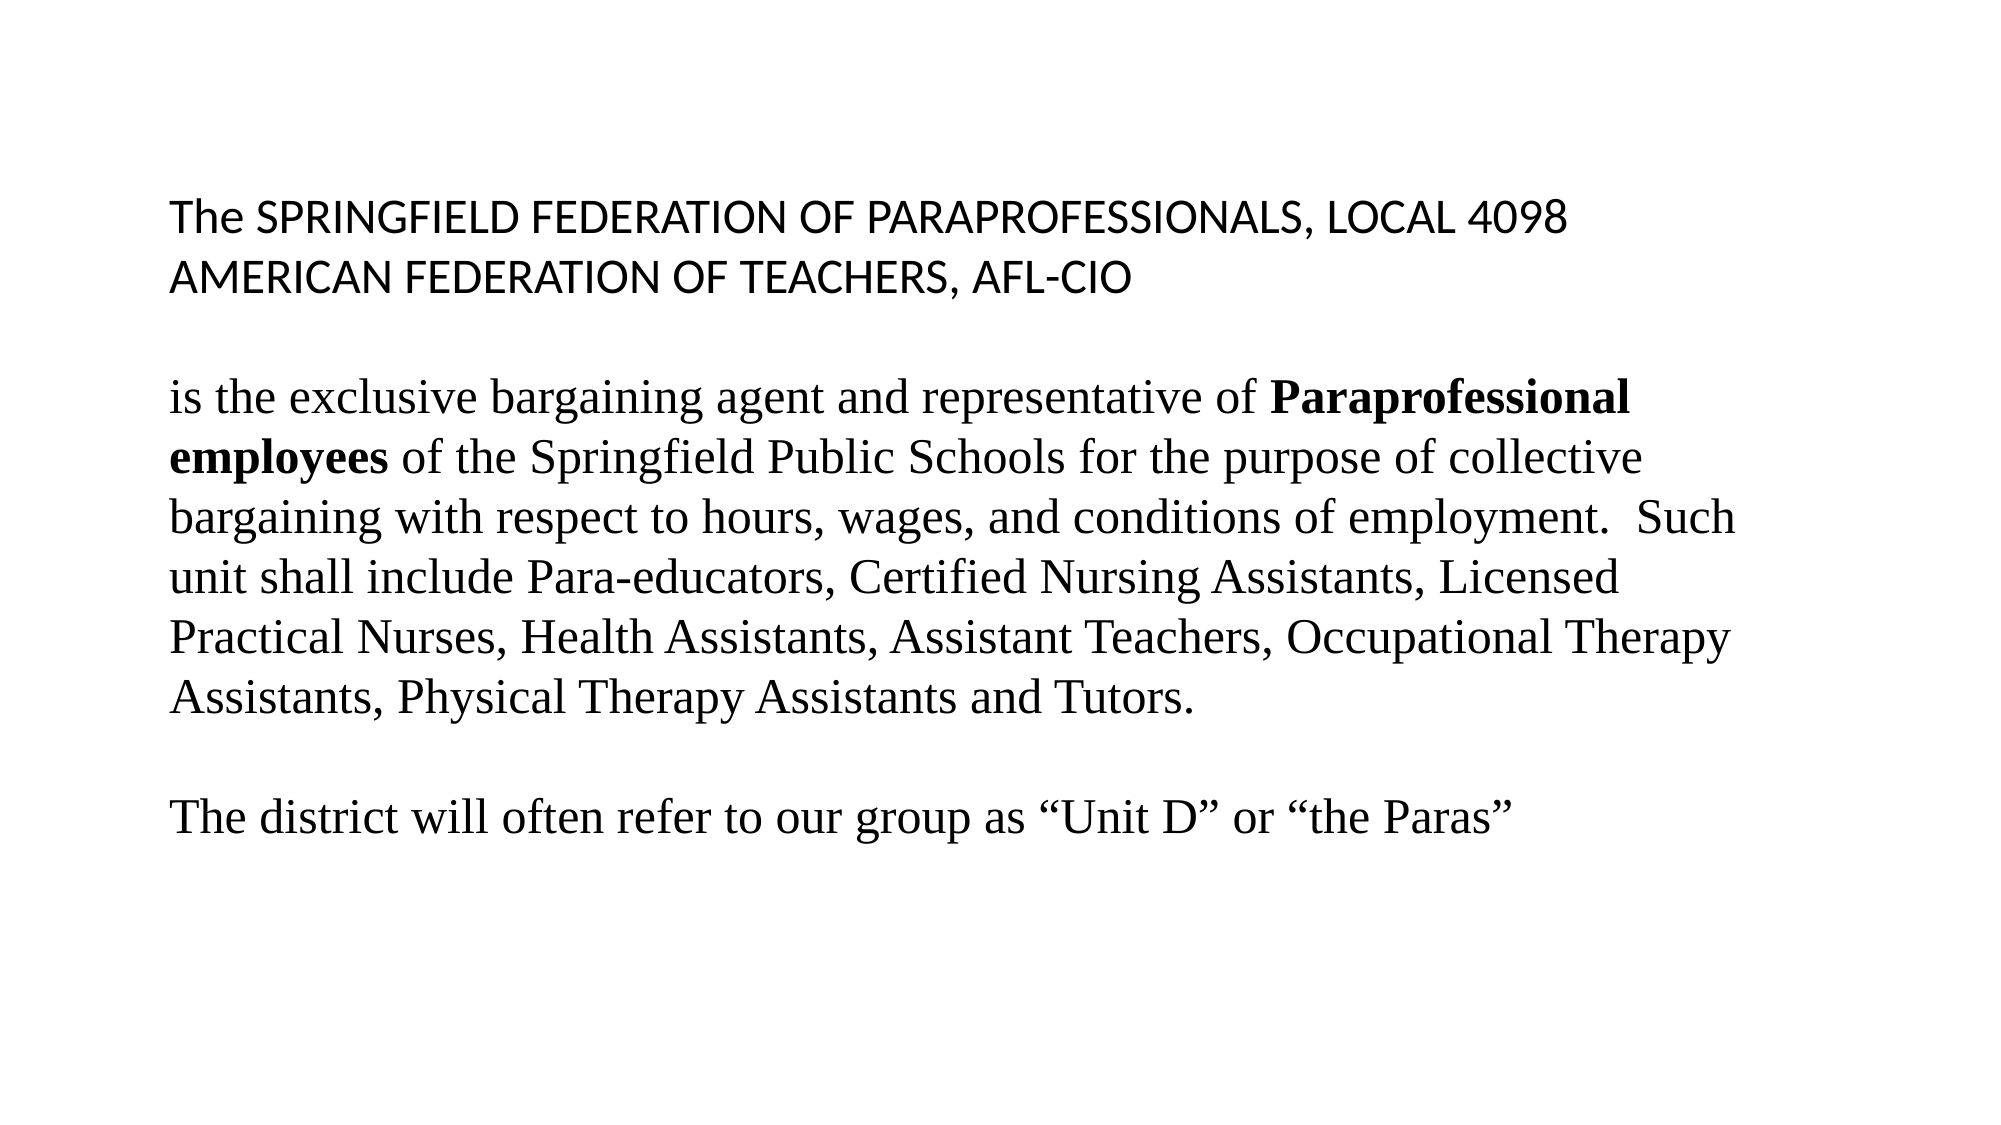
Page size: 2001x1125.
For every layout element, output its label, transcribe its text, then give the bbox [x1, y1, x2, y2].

text_box The SPRINGFIELD FEDERATION OF PARAPROFESSIONALS, LOCAL 4098 AMERICAN FEDERATION OF TEACHERS, AFL-CIO is the exclusive bargaining agent and representative of Paraprofessional employees of the Springfield Public Schools for the purpose of collective bargaining with respect to hours, wages, and conditions of employment. Such unit shall include Para-educators, Certified Nursing Assistants, Licensed Practical Nurses, Health Assistants, Assistant Teachers, Occupational Therapy Assistants, Physical Therapy Assistants and Tutors. The district will often refer to our group as “Unit D” or “the Paras” [154, 176, 1770, 852]
